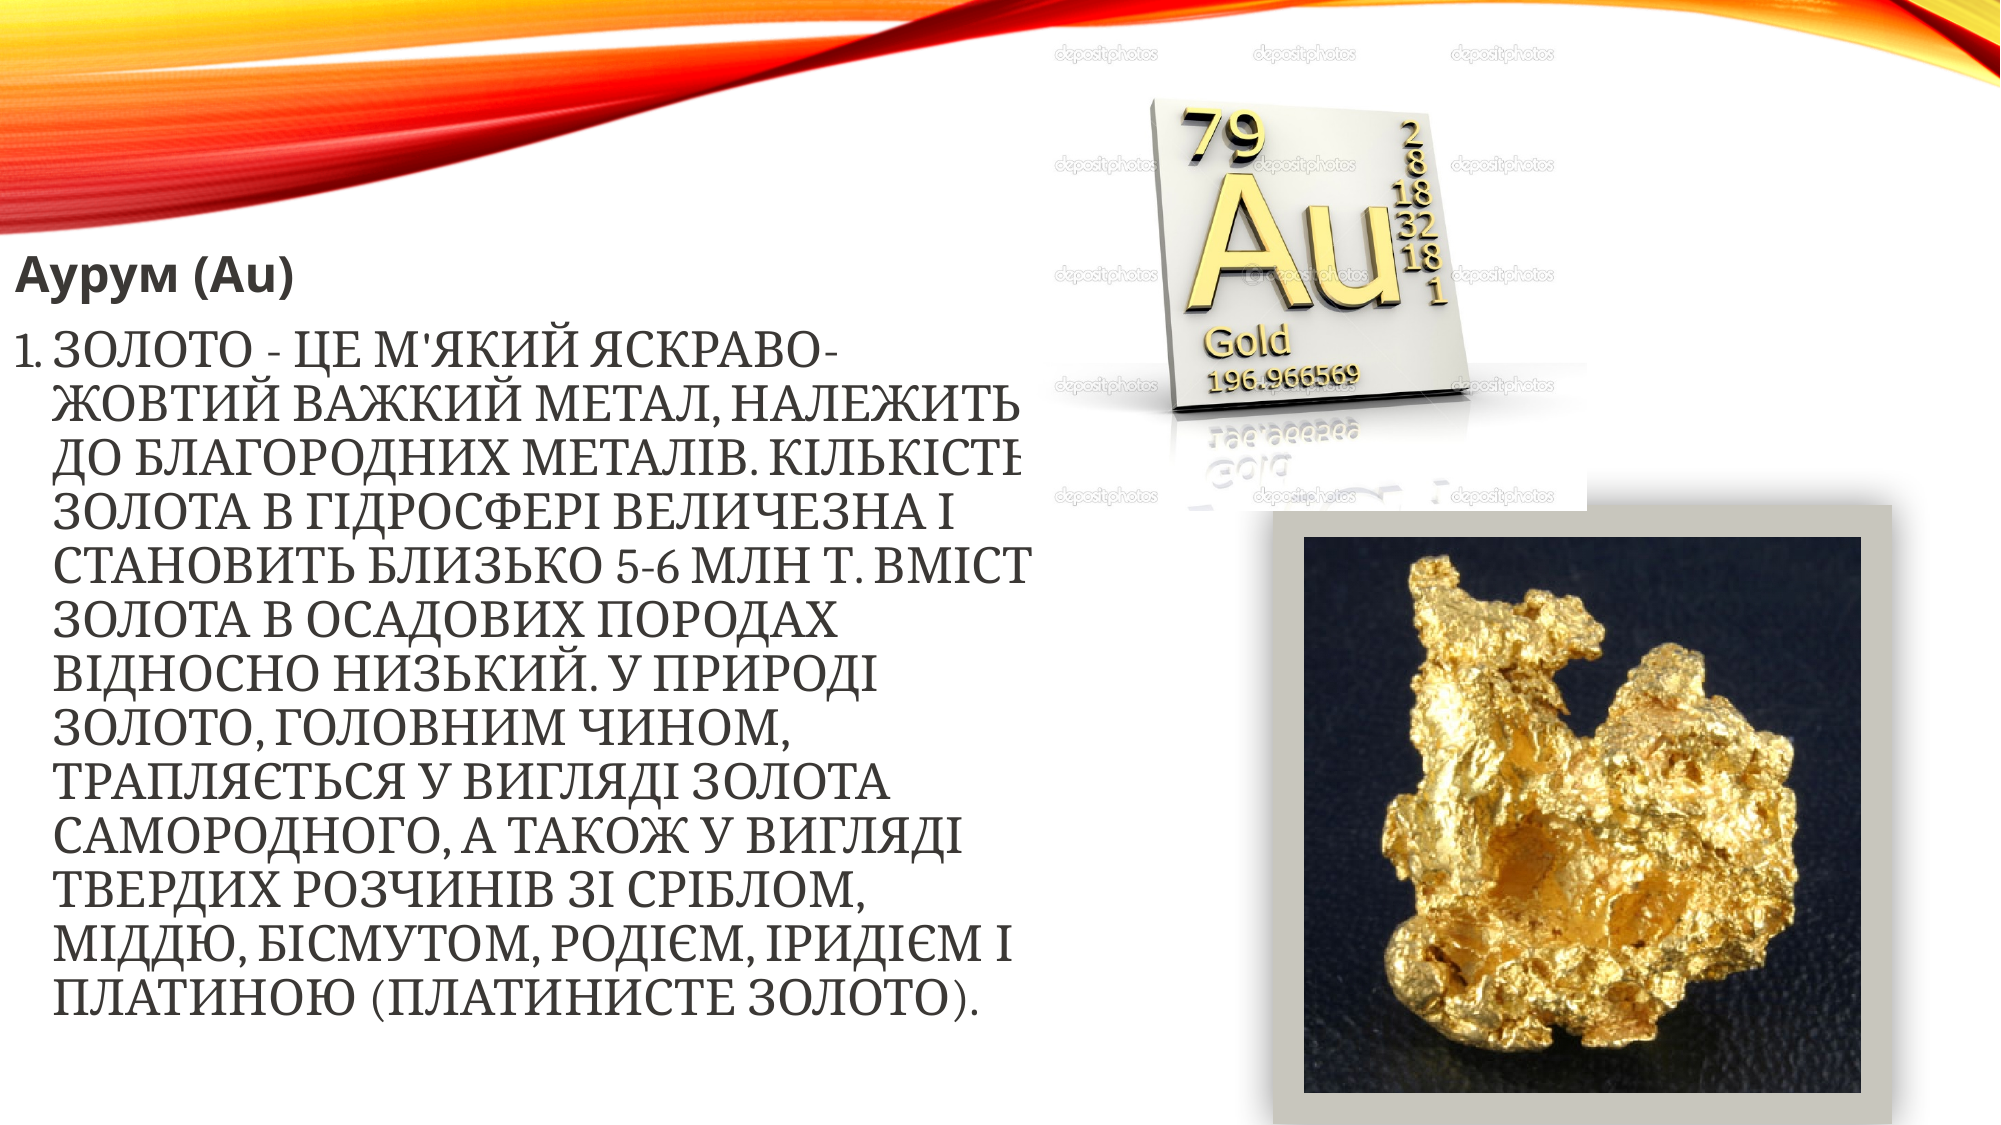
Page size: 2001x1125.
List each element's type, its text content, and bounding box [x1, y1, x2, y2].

list Aурум (Аu) ЗОЛОТО - ЦЕ М'ЯКИЙ ЯСКРАВО-ЖОВТИЙ ВАЖКИЙ МЕТАЛ, НАЛЕЖИТЬ ДО БЛАГОРОДНИХ МЕТАЛІВ. КІЛЬКІСТЬ ЗОЛОТА В ГІДРОСФЕРІ ВЕЛИЧЕЗНА І СТАНОВИТЬ БЛИЗЬКО 5-6 МЛН Т. ВМІСТ ЗОЛОТА В ОСАДОВИХ ПОРОДАХ ВІДНОСНО НИЗЬКИЙ. У ПРИРОДІ ЗОЛОТО, ГОЛОВНИМ ЧИНОМ, ТРАПЛЯЄТЬСЯ У ВИГЛЯДІ ЗОЛОТА САМОРОДНОГО, А ТАКОЖ У ВИГЛЯДІ ТВЕРДИХ РОЗЧИНІВ ЗІ СРІБЛОМ, МІДДЮ, БІСМУТОМ, РОДІЄМ, ІРИДІЄМ І ПЛАТИНОЮ (ПЛАТИНИСТЕ ЗОЛОТО). [0, 242, 1053, 1125]
picture [0, 0, 2000, 511]
picture [1303, 536, 1861, 1094]
